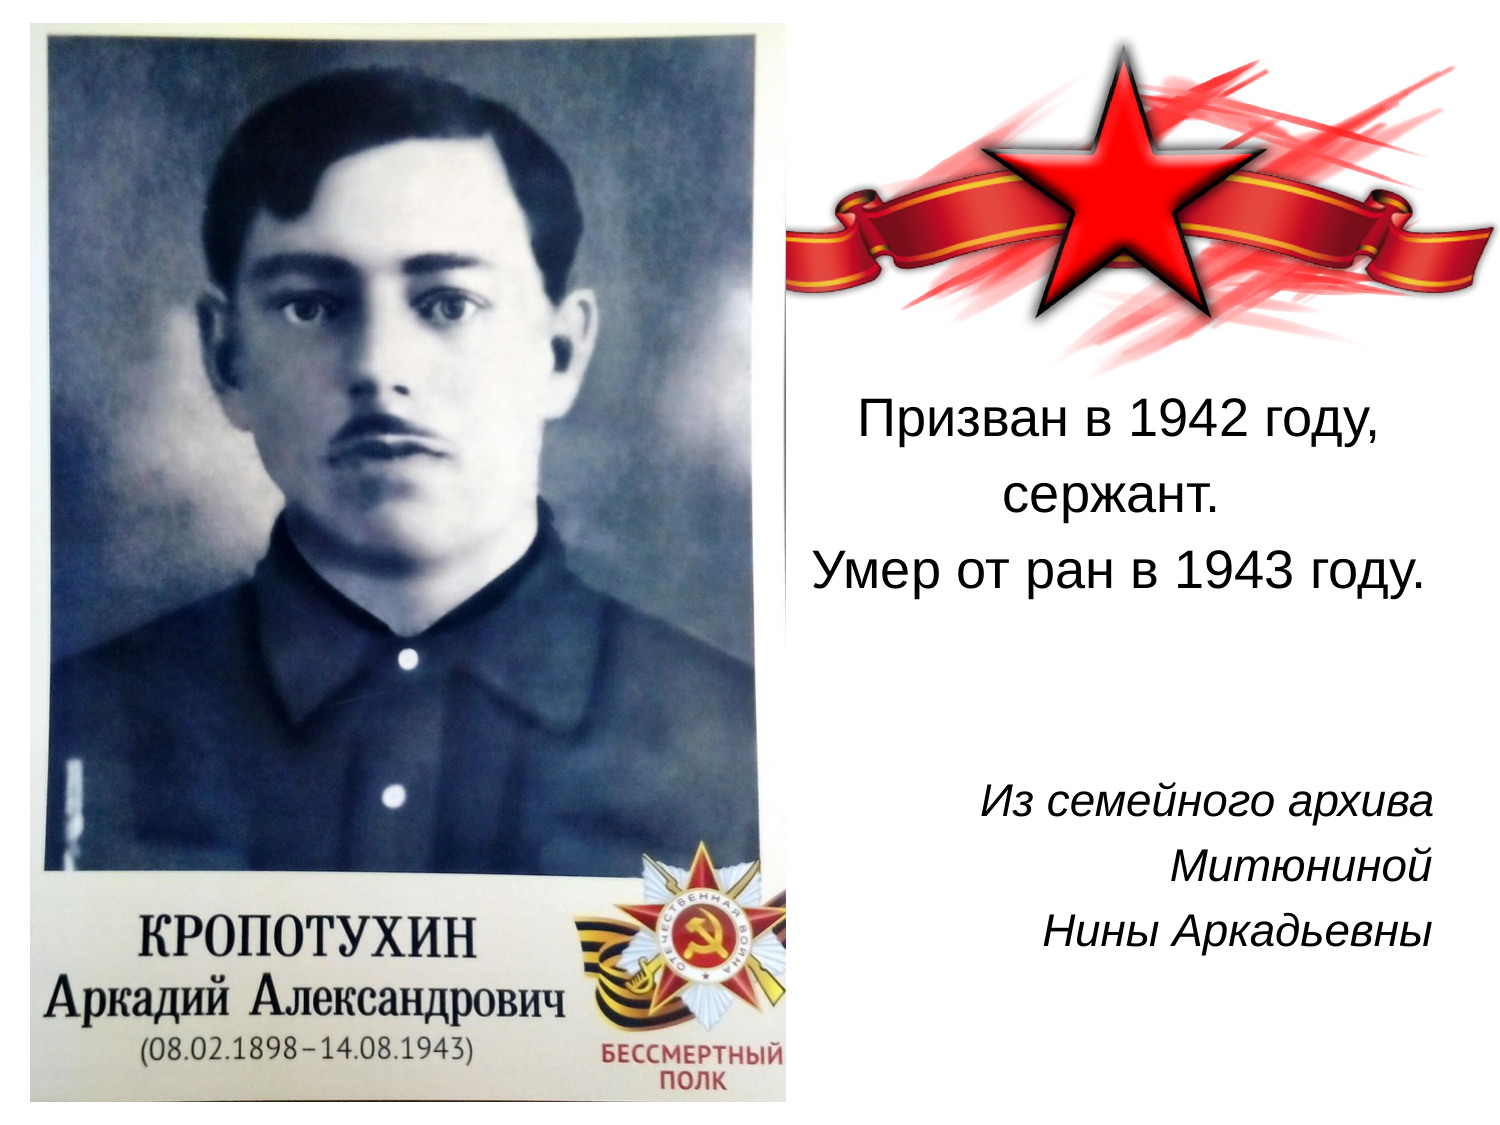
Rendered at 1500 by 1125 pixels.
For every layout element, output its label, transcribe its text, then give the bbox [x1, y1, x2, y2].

list Призван в 1942 году, сержант. Умер от ран в 1943 году. Из семейного архива Митюниной Нины Аркадьевны [791, 387, 1454, 1090]
picture [29, 23, 1500, 1102]
